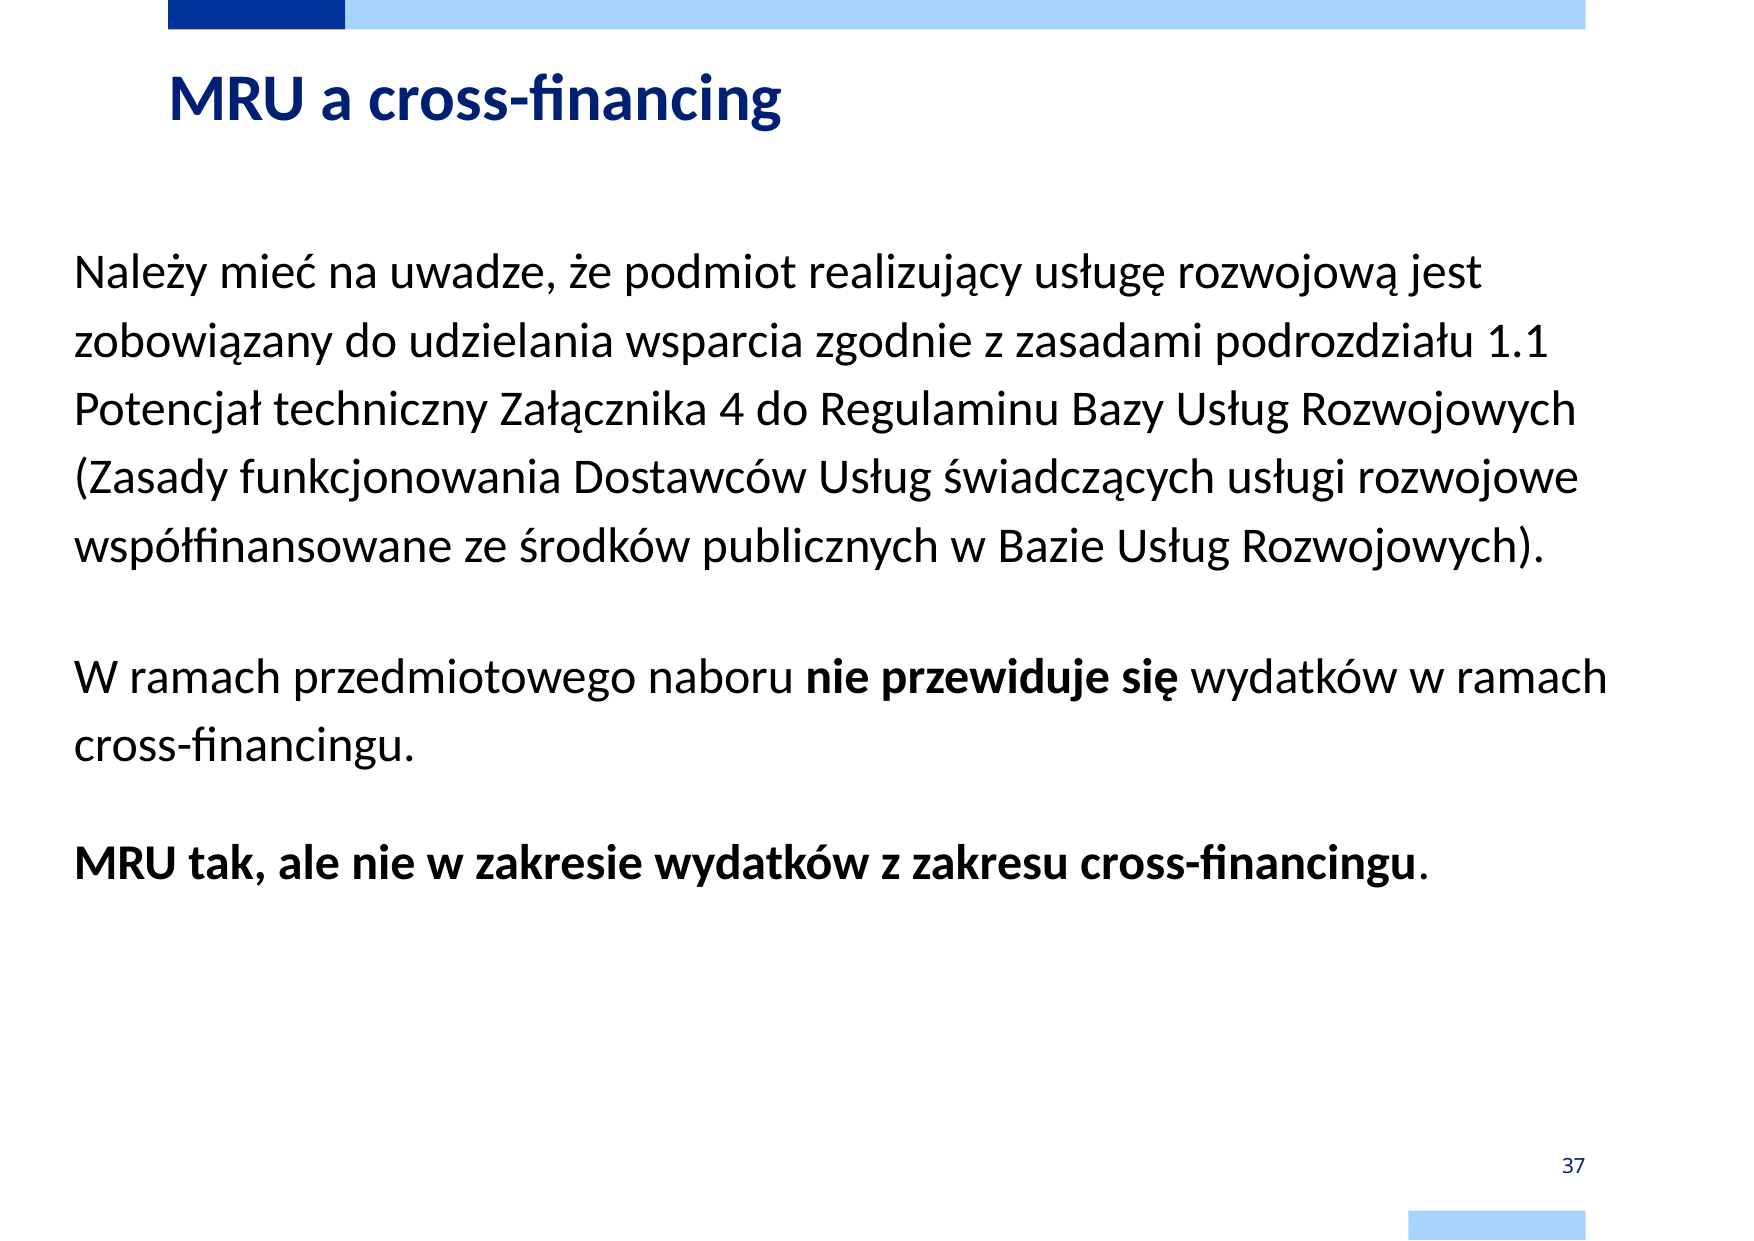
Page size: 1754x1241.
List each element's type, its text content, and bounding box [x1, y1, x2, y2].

list Należy mieć na uwadze, że podmiot realizujący usługę rozwojową jest zobowiązany do udzielania wsparcia zgodnie z zasadami podrozdziału 1.1 Potencjał techniczny Załącznika 4 do Regulaminu Bazy Usług Rozwojowych (Zasady funkcjonowania Dostawców Usług świadczących usługi rozwojowe współfinansowane ze środków publicznych w Bazie Usług Rozwojowych). W ramach przedmiotowego naboru nie przewiduje się wydatków w ramach cross-financingu. MRU tak, ale nie w zakresie wydatków z zakresu cross-financingu. [73, 230, 1681, 1093]
slide_number 37 [1408, 1151, 1586, 1182]
title MRU a cross-financing [168, 59, 1586, 172]
